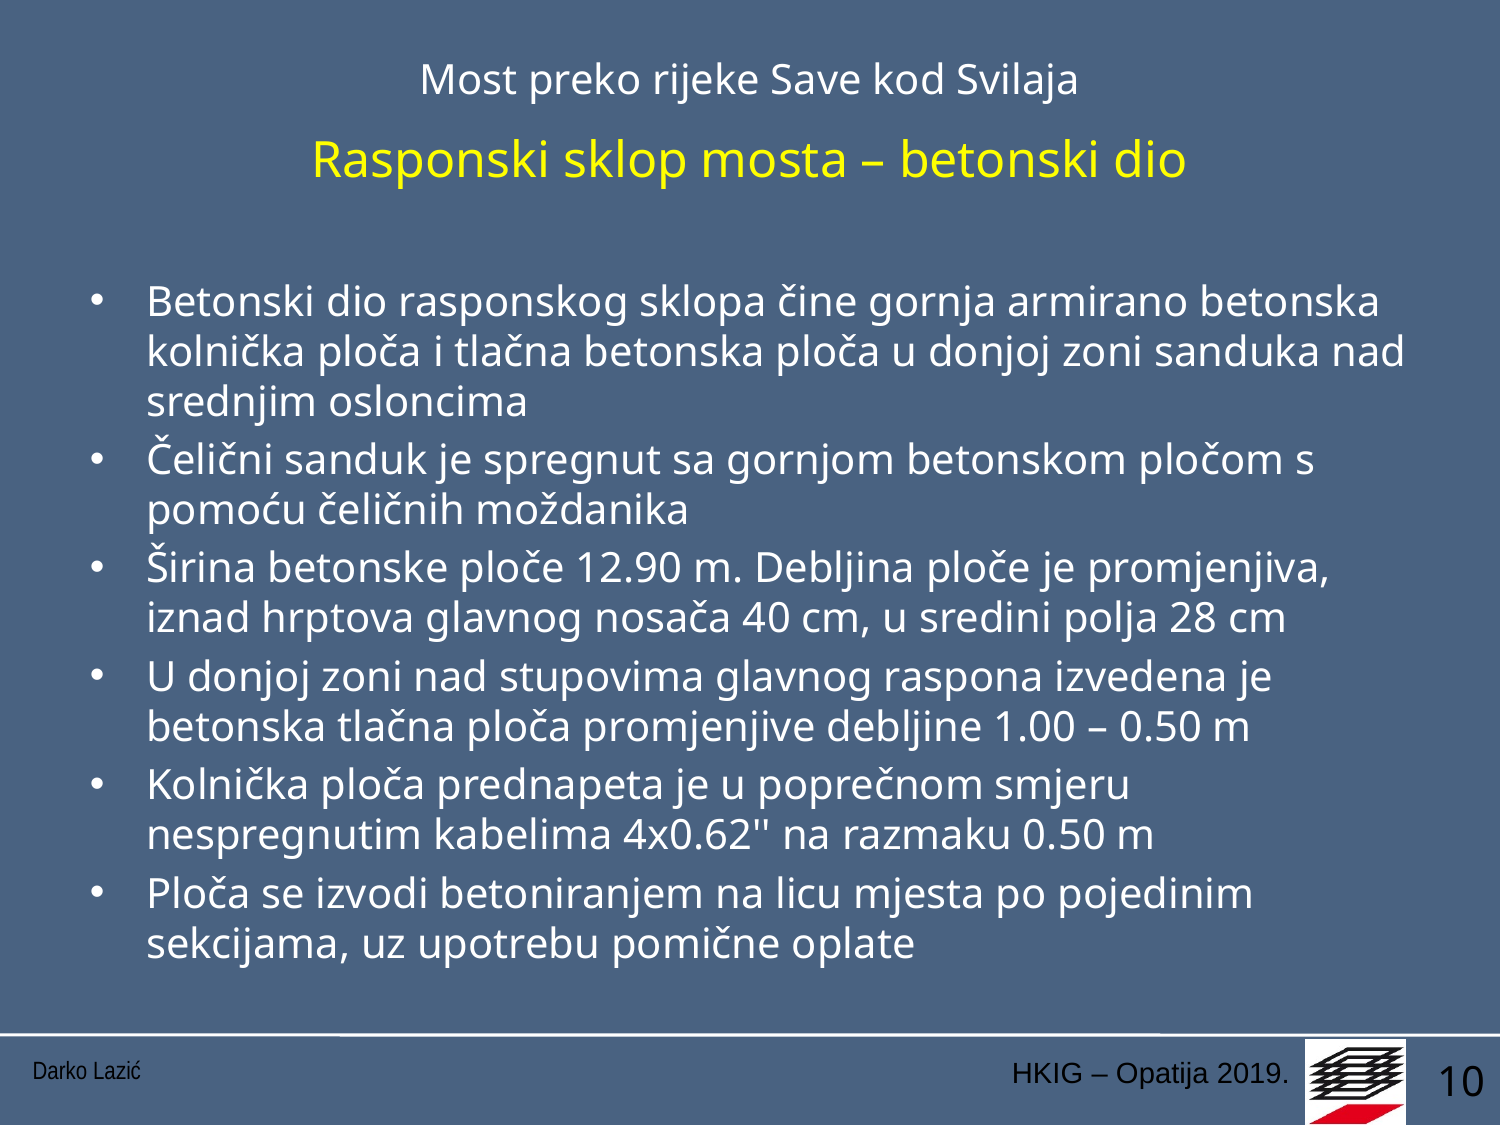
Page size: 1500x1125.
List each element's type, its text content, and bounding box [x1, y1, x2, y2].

list Betonski dio rasponskog sklopa čine gornja armirano betonska kolnička ploča i tlačna betonska ploča u donjoj zoni sanduka nad srednjim osloncima Čelični sanduk je spregnut sa gornjom betonskom pločom s pomoću čeličnih moždanika Širina betonske ploče 12.90 m. Debljina ploče je promjenjiva, iznad hrptova glavnog nosača 40 cm, u sredini polja 28 cm U donjoj zoni nad stupovima glavnog raspona izvedena je betonska tlačna ploča promjenjive debljine 1.00 – 0.50 m Kolnička ploča prednapeta je u poprečnom smjeru nespregnutim kabelima 4x0.62'' na razmaku 0.50 m Ploča se izvodi betoniranjem na licu mjesta po pojedinim sekcijama, uz upotrebu pomične oplate [75, 267, 1425, 1010]
picture [1305, 1039, 1406, 1125]
slide_number Darko Lazić [17, 1046, 999, 1125]
slide_number 10 [1316, 1046, 1500, 1125]
title Most preko rijeke Save kod Svilaja Rasponski sklop mosta – betonski dio [75, 45, 1425, 233]
